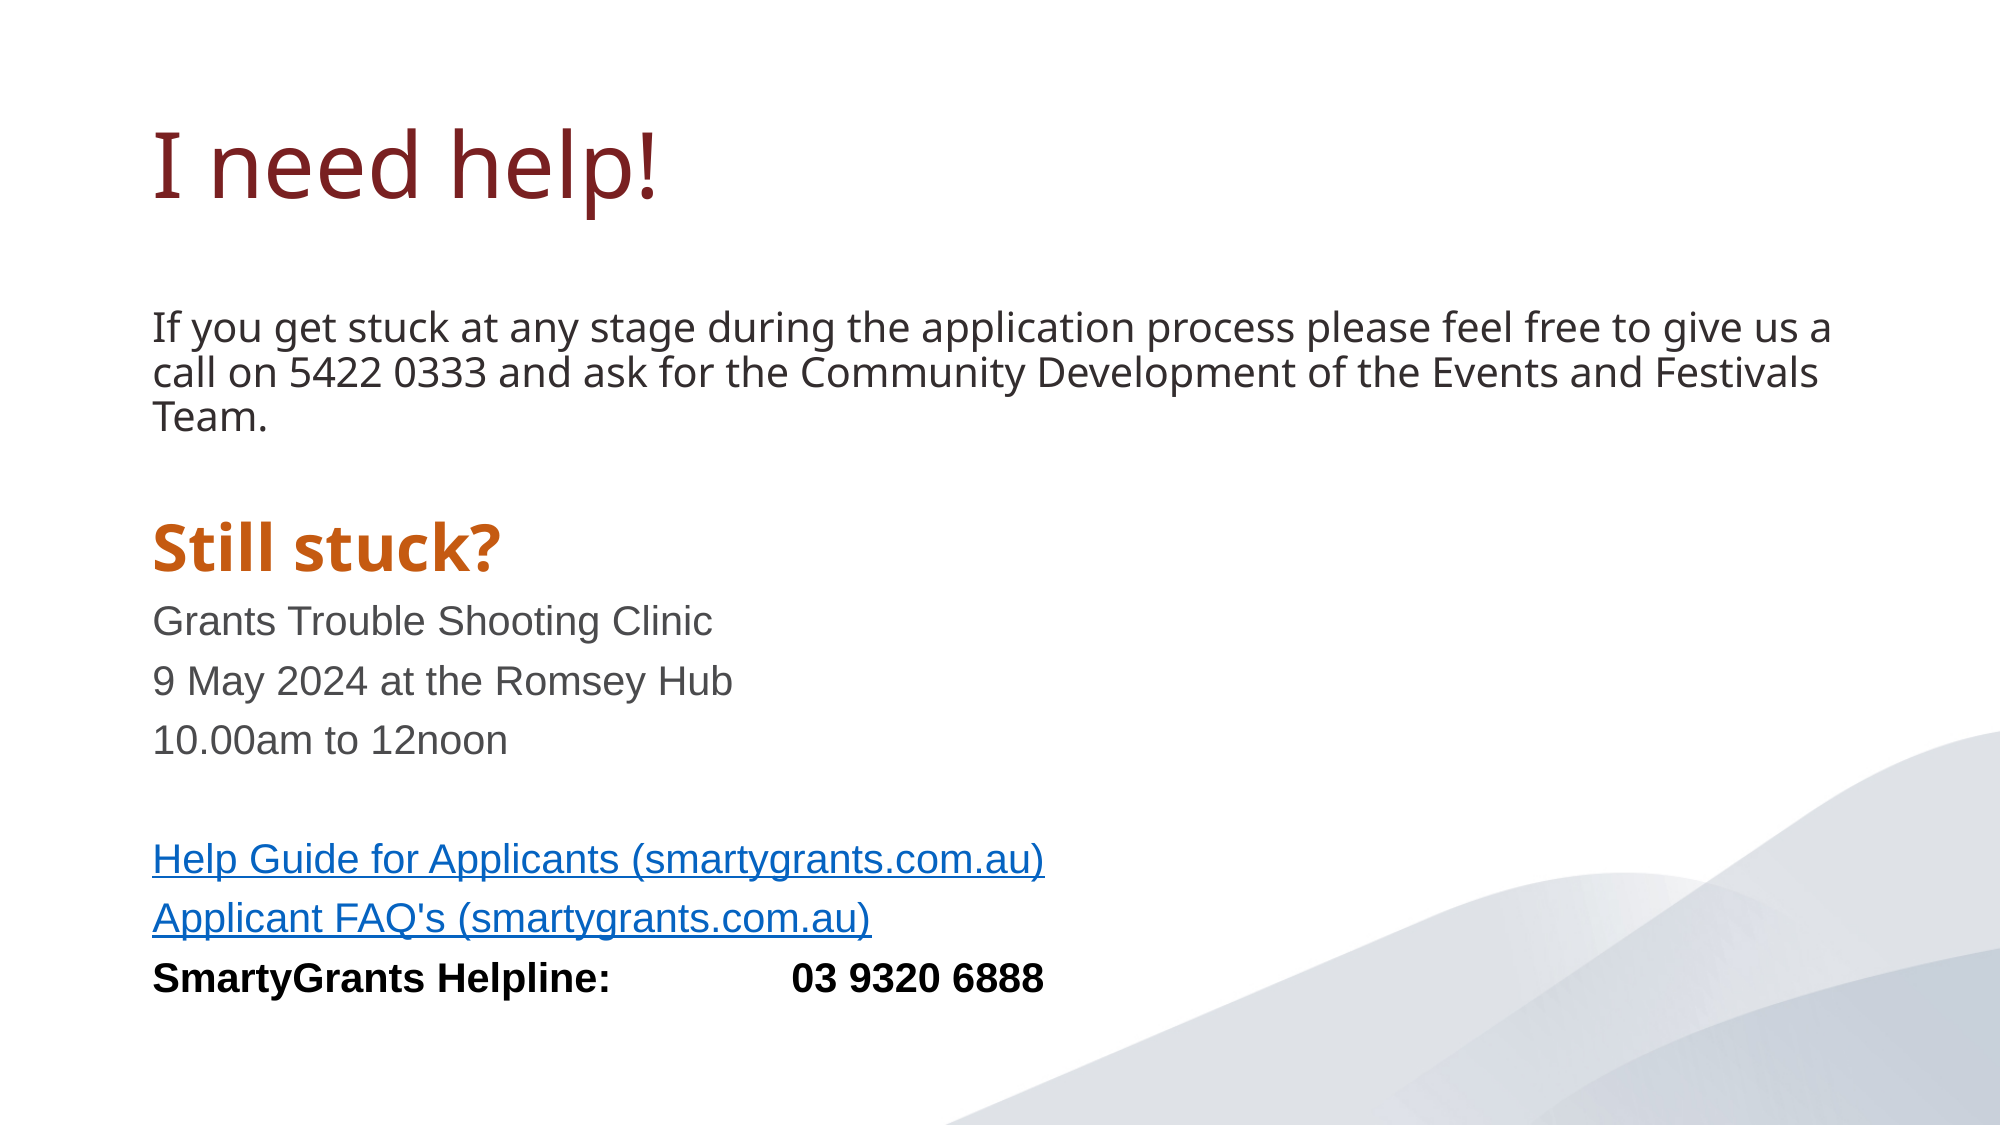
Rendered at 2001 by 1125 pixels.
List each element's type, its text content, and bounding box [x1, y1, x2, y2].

title I need help! [137, 59, 1863, 278]
picture [0, 0, 2000, 1125]
list If you get stuck at any stage during the application process please feel free to give us a call on 5422 0333 and ask for the Community Development of the Events and Festivals Team. Still stuck? Grants Trouble Shooting Clinic 9 May 2024 at the Romsey Hub 10.00am to 12noon Help Guide for Applicants (smartygrants.com.au) Applicant FAQ's (smartygrants.com.au) SmartyGrants Helpline: 03 9320 6888 [137, 299, 1863, 1014]
